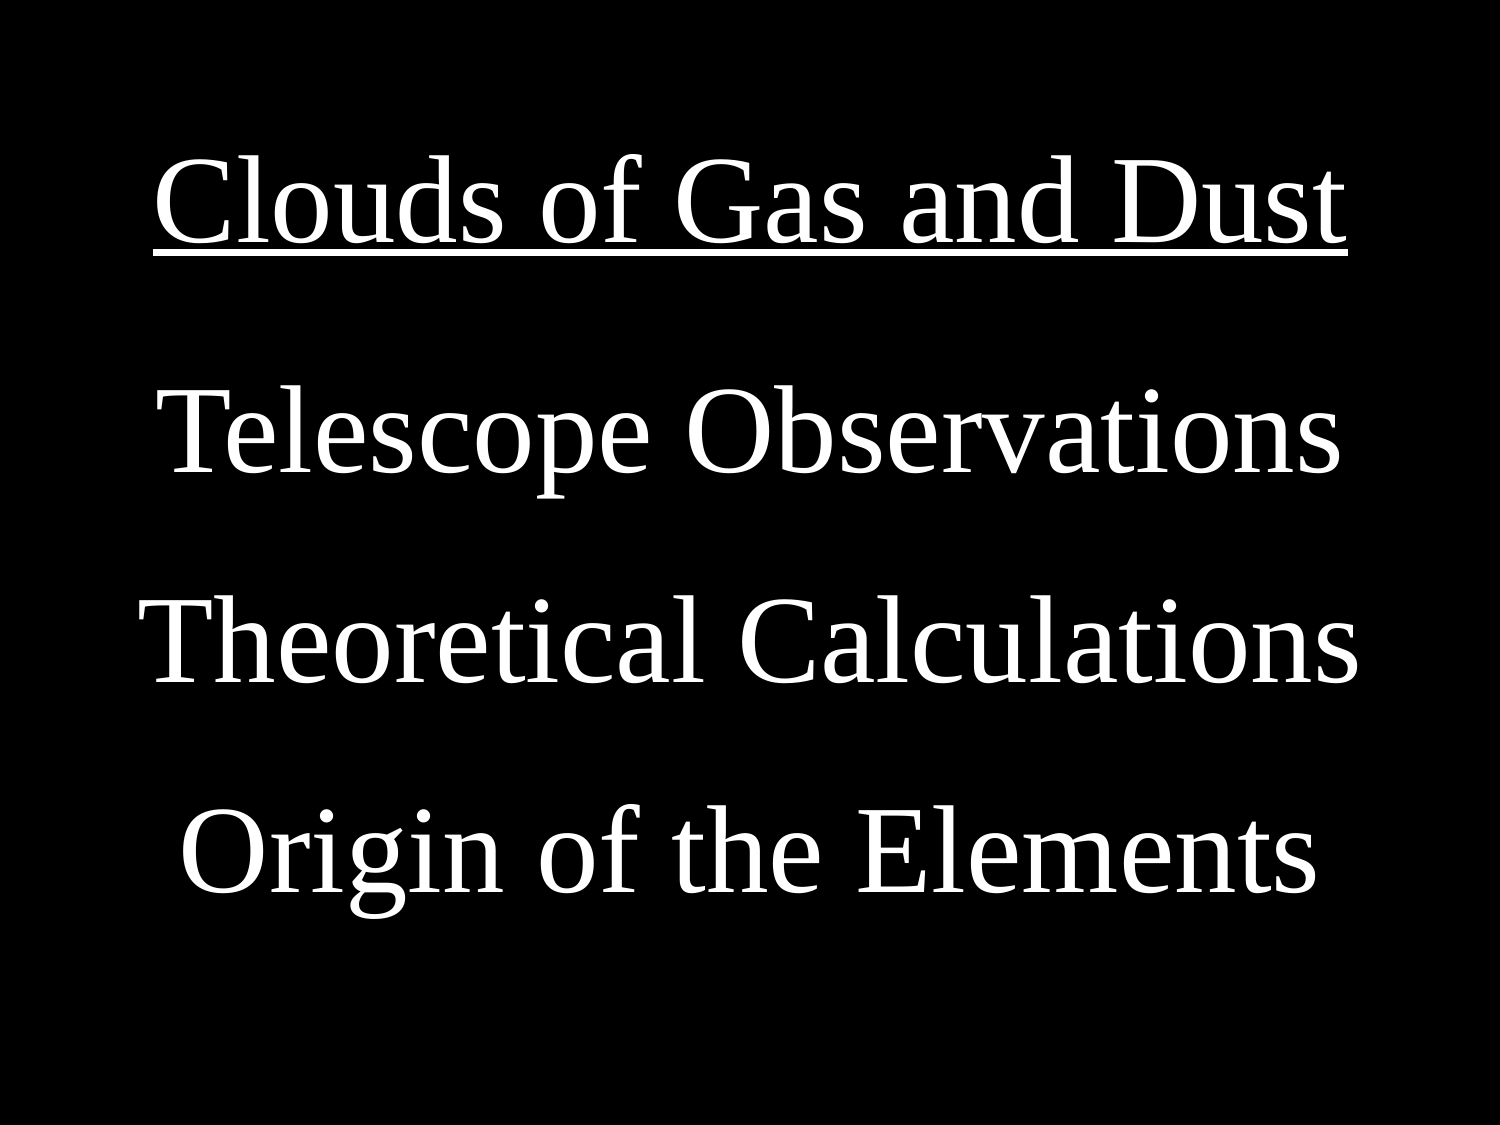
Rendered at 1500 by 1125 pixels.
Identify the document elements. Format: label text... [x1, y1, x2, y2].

text_box Clouds of Gas and Dust Telescope Observations Theoretical Calculations Origin of the Elements [122, 110, 1378, 925]
